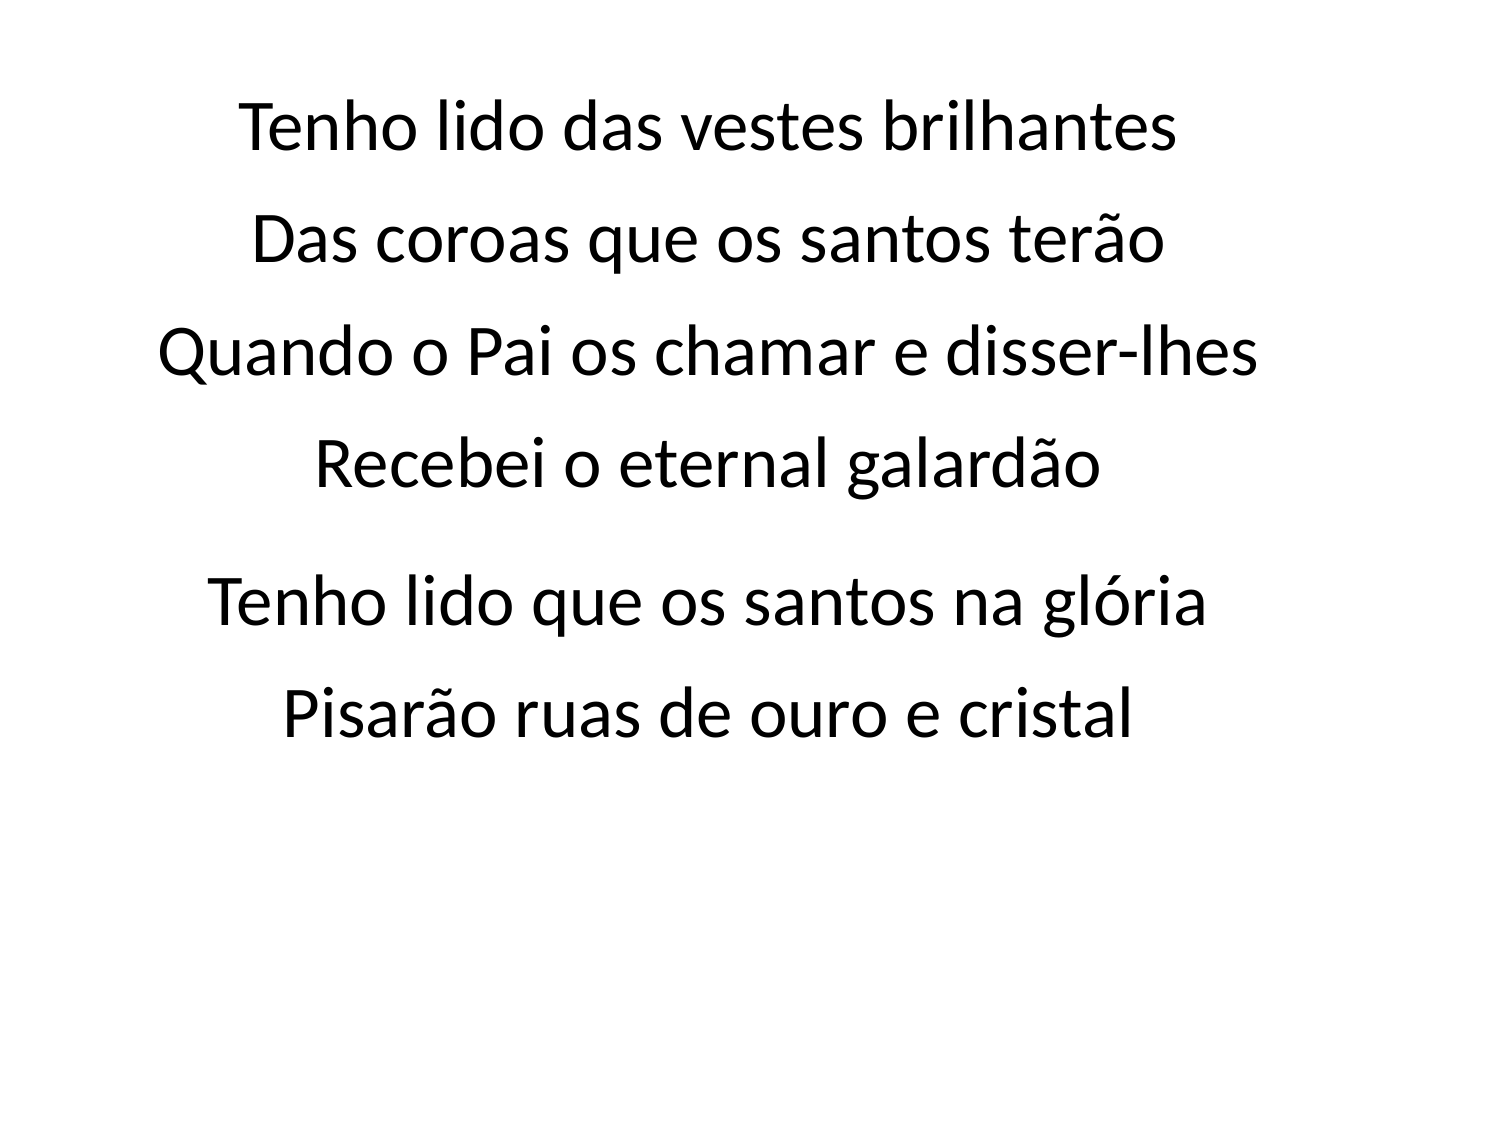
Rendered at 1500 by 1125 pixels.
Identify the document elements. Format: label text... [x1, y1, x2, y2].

text_box Tenho lido das vestes brilhantes Das coroas que os santos terão Quando o Pai os chamar e disser-lhes Recebei o eternal galardão Tenho lido que os santos na glória Pisarão ruas de ouro e cristal [142, 0, 1275, 760]
